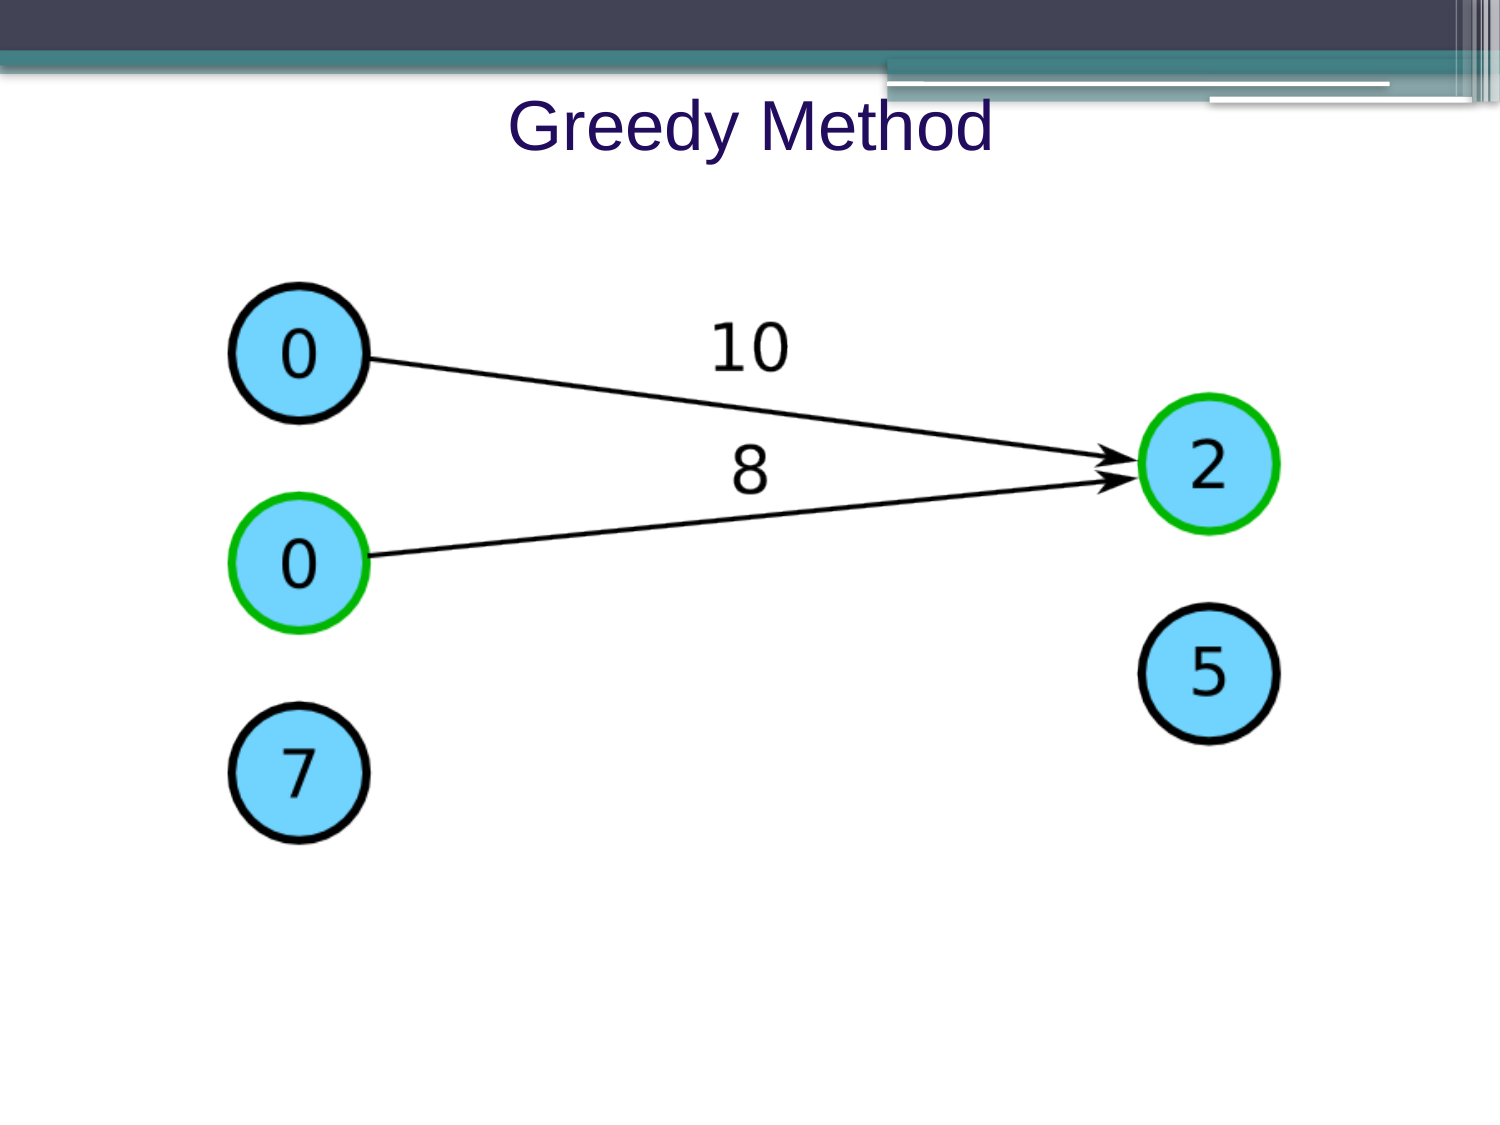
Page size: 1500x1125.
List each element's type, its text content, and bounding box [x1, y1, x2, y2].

text_box Greedy Method [66, 79, 1437, 200]
text_box [166, 220, 1343, 907]
